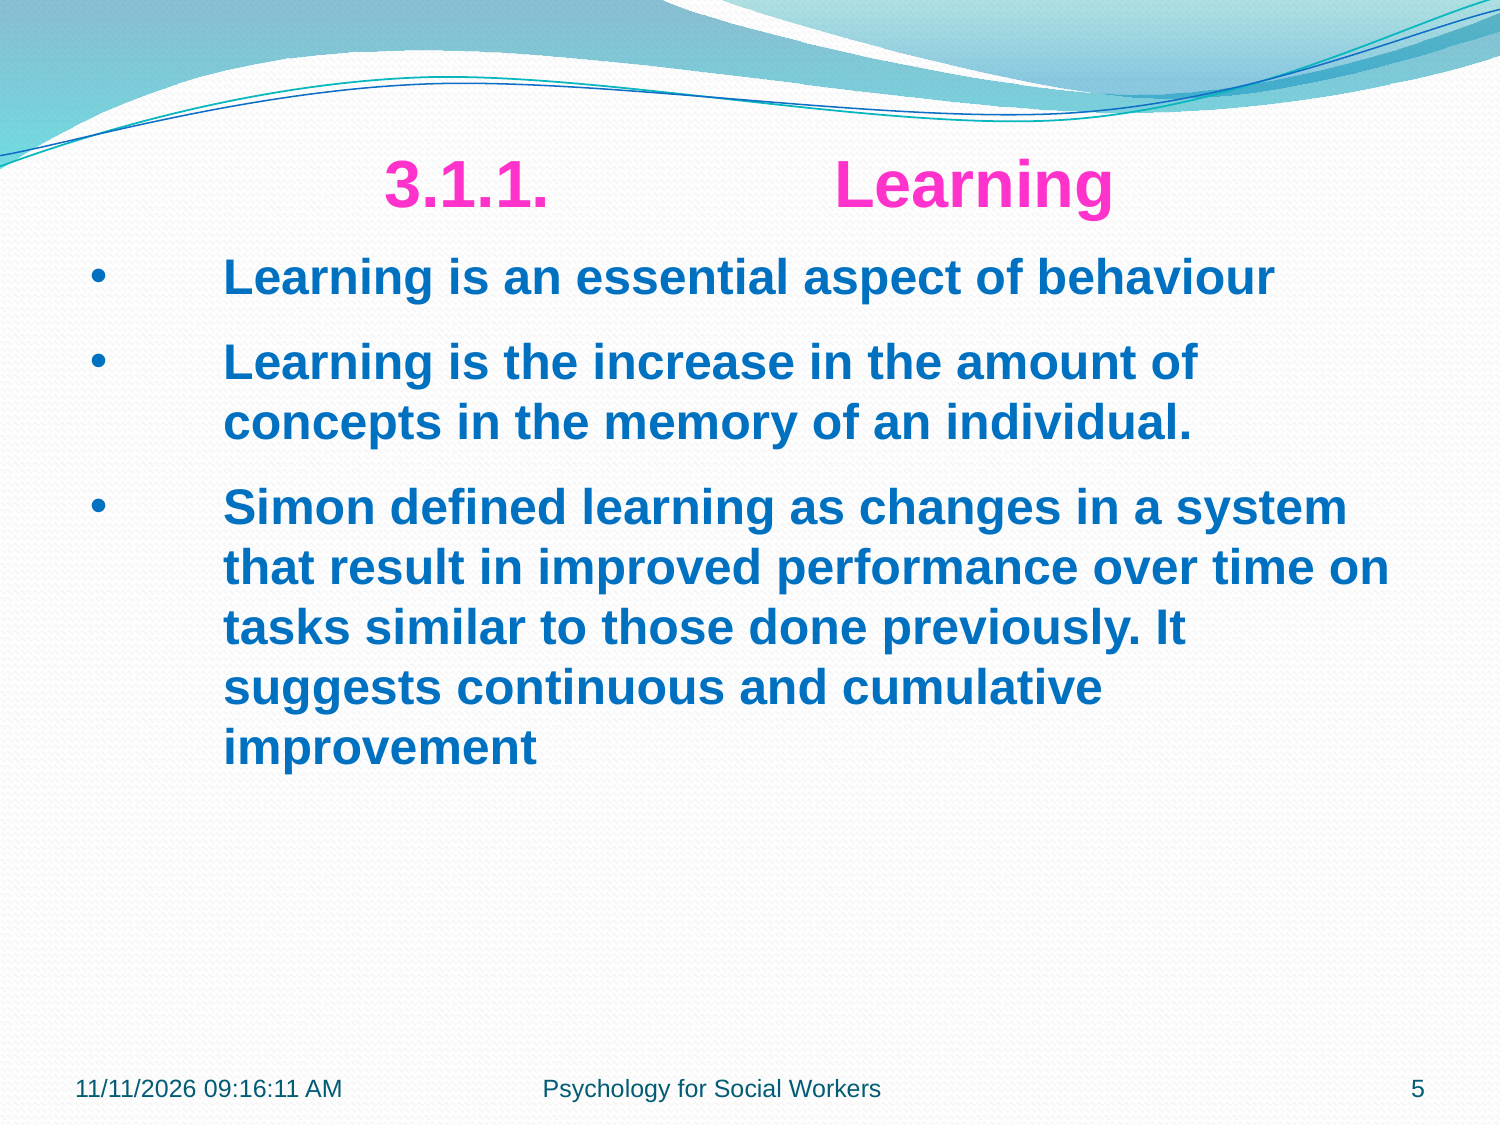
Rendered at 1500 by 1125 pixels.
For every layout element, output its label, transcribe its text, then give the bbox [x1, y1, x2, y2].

slide_number 5 [1299, 1042, 1425, 1103]
text_box 3.1.1. Learning [0, 99, 1500, 263]
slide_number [75, 1050, 425, 1103]
footer Psychology for Social Workers [437, 1050, 988, 1103]
text_box Learning is an essential aspect of behaviour Learning is the increase in the amount of concepts in the memory of an individual. Simon defined learning as changes in a system that result in improved performance over time on tasks similar to those done previously. It suggests continuous and cumulative improvement [74, 237, 1413, 1050]
